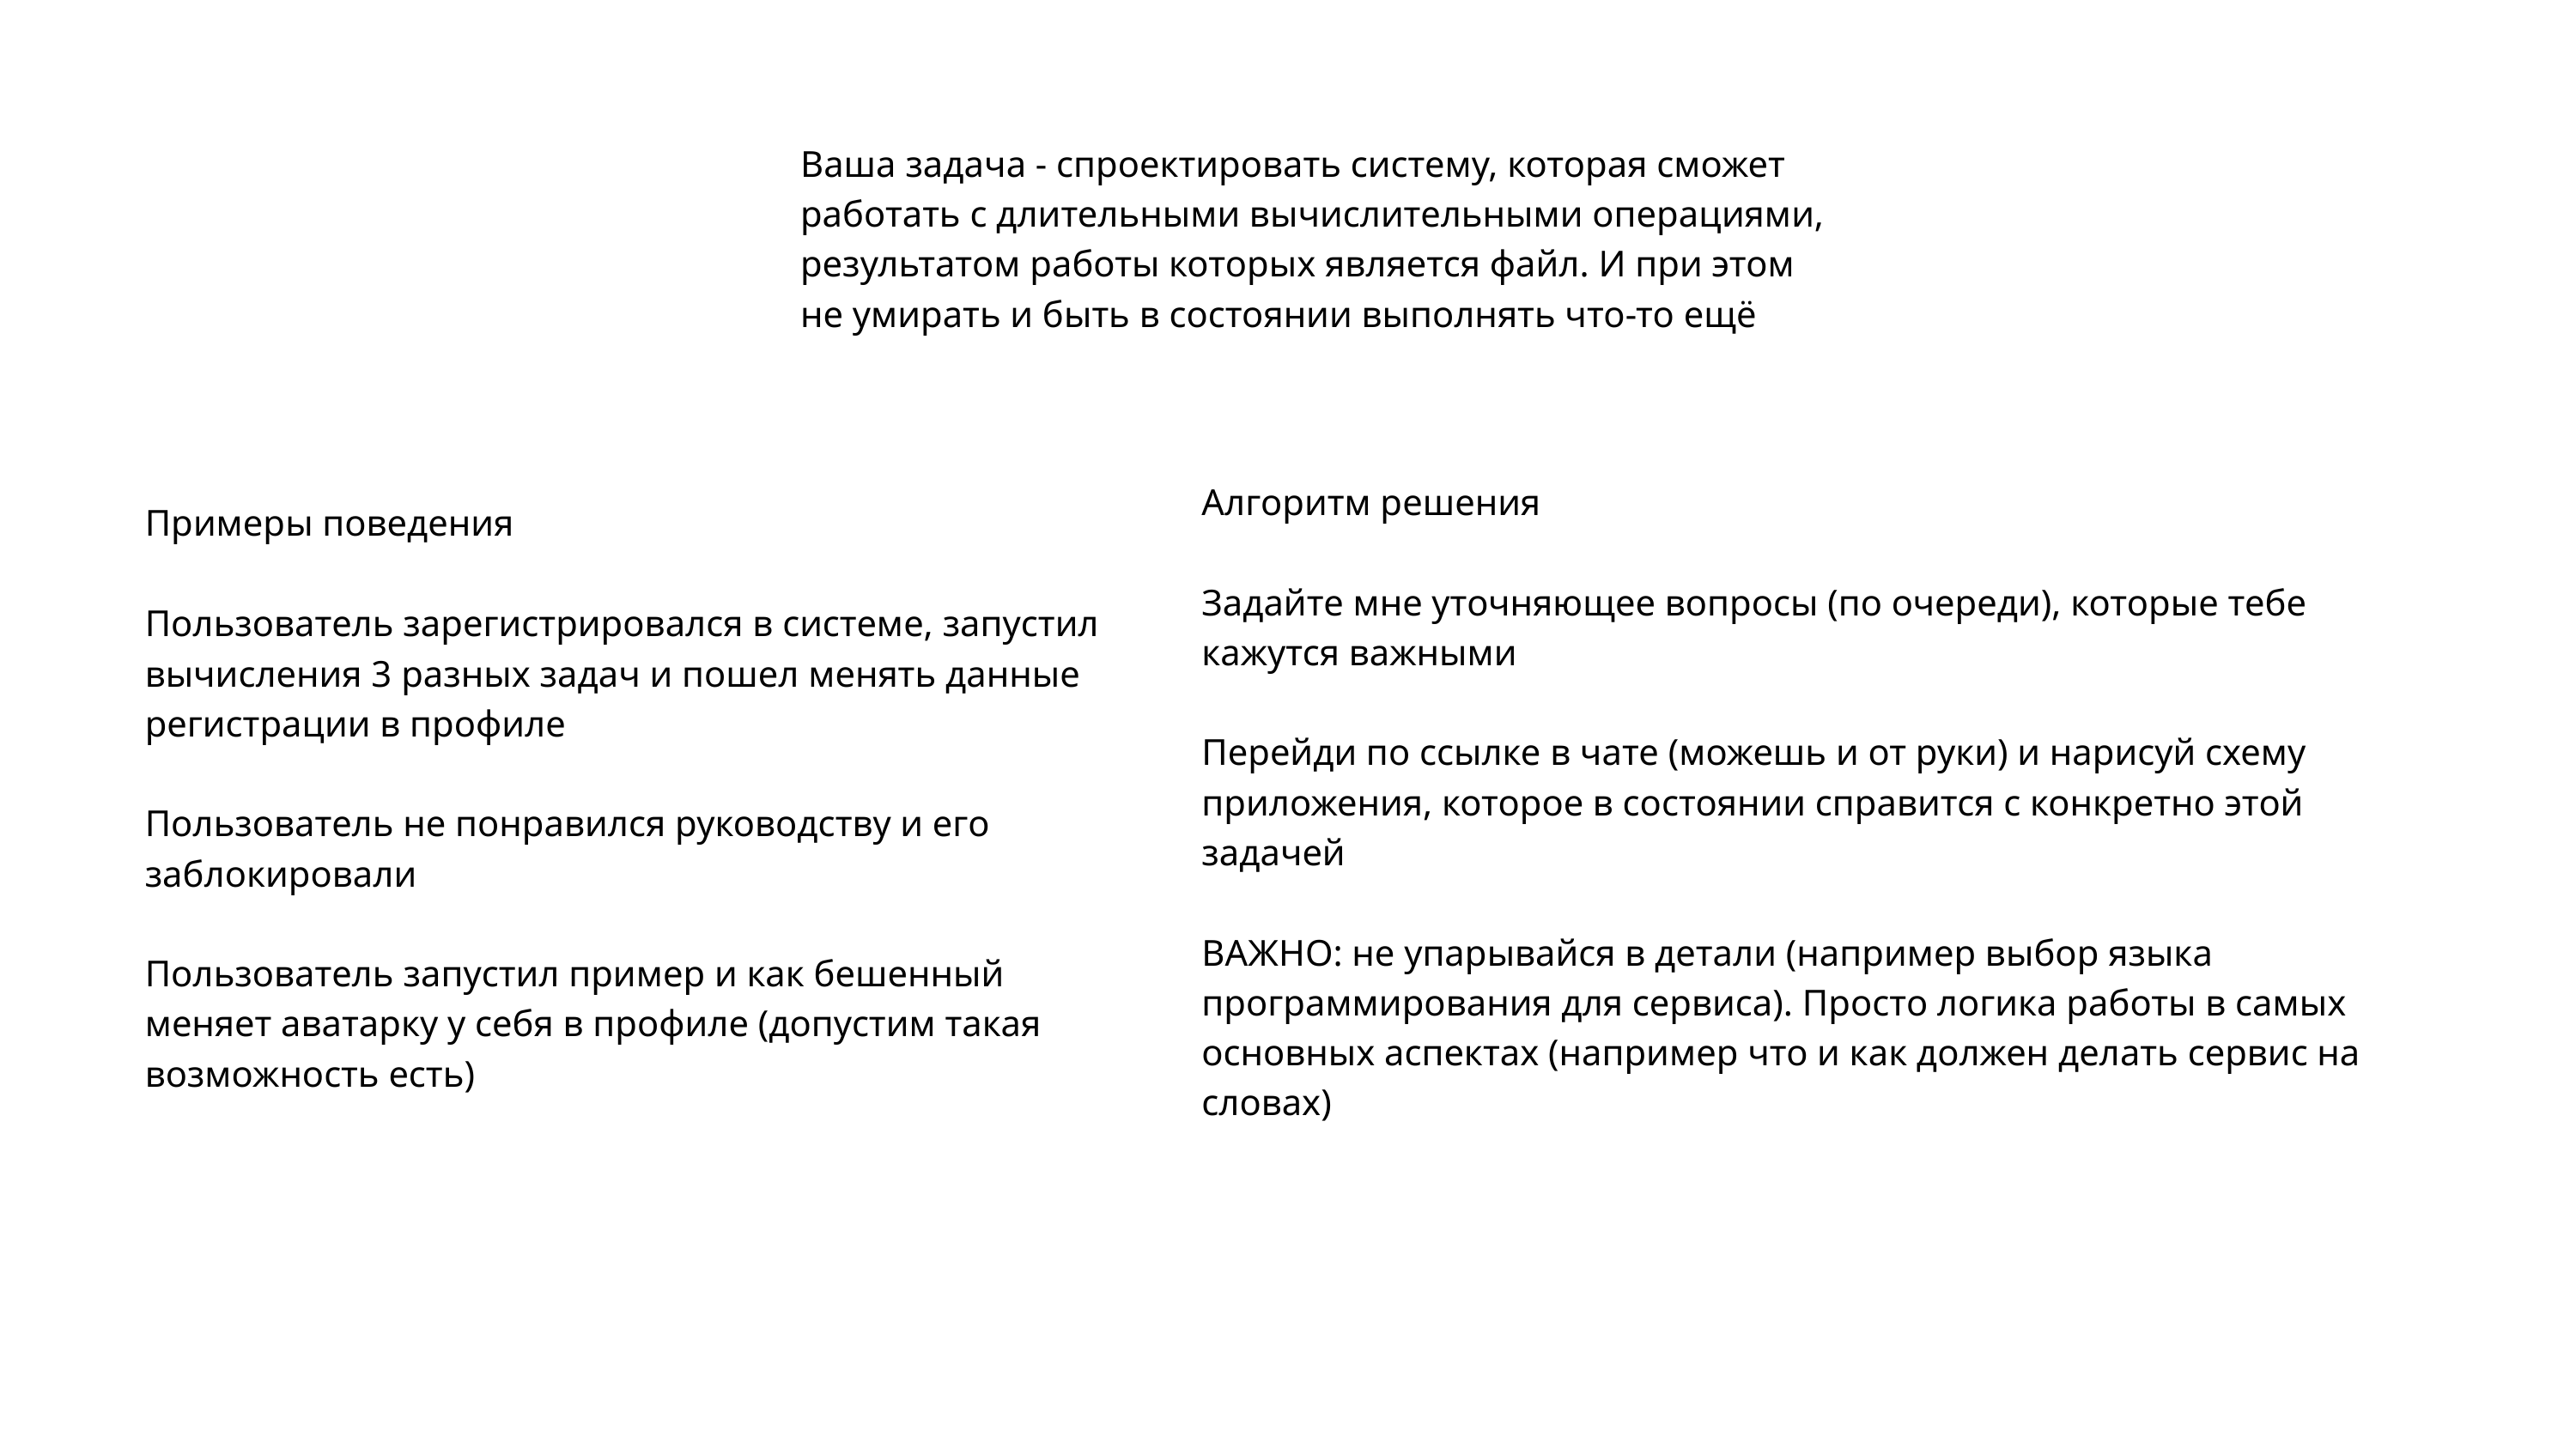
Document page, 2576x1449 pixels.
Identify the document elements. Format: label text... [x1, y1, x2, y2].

text_box Ваша задача - спроектировать систему, которая сможет работать с длительными вычислительными операциями, результатом работы которых является файл. И при этом не умирать и быть в состоянии выполнять что-то ещё [800, 134, 1826, 335]
text_box Алгоритм решения Задайте мне уточняющее вопросы (по очереди), которые тебе кажутся важными Перейди по ссылке в чате (можешь и от руки) и нарисуй схему приложения, которое в состоянии справится с конкретно этой задачей ВАЖНО: не упарывайся в детали (например выбор языка программирования для сервиса). Просто логика работы в самых основных аспектах (например что и как должен делать сервис на словах) [1201, 472, 2449, 1124]
text_box Примеры поведения Пользователь зарегистрировался в системе, запустил вычисления 3 разных задач и пошел менять данные регистрации в профиле Пользователь не понравился руководству и его заблокировали Пользователь запустил пример и как бешенный меняет аватарку у себя в профиле (допустим такая возможность есть) [144, 494, 1112, 1094]
